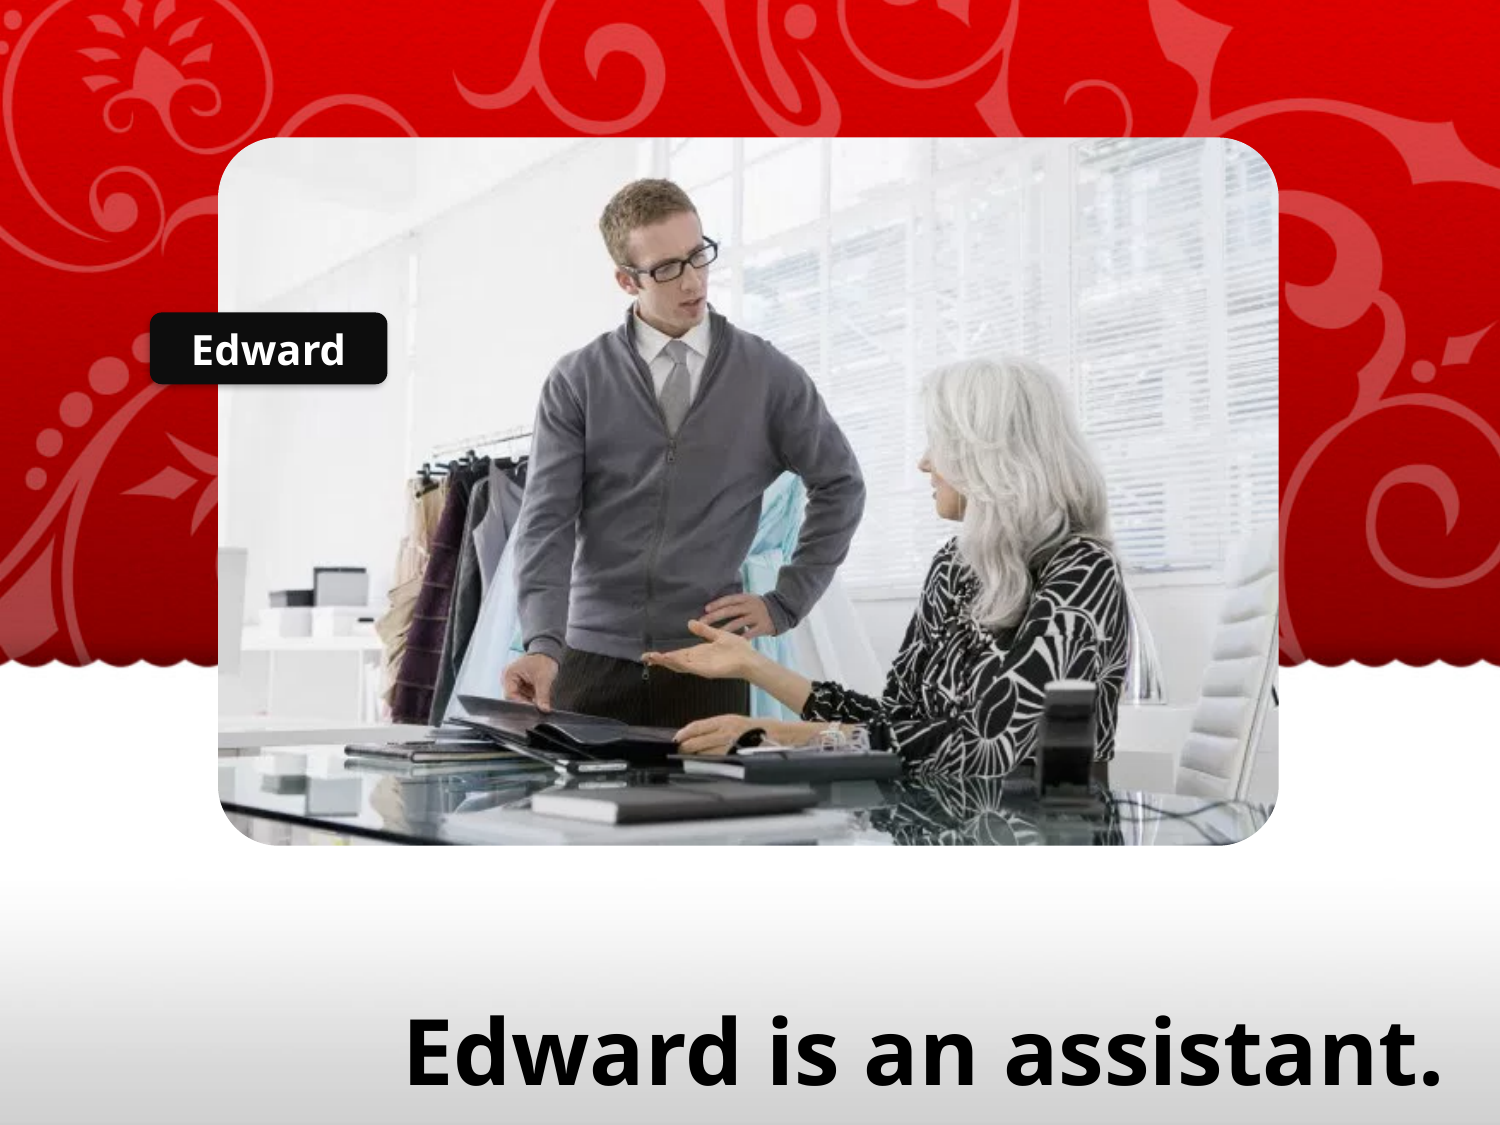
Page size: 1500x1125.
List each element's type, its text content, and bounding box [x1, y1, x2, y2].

subtitle Edward is an assistant. [387, 992, 1488, 1105]
text_box Edward [149, 312, 211, 385]
picture [0, 0, 1500, 1125]
